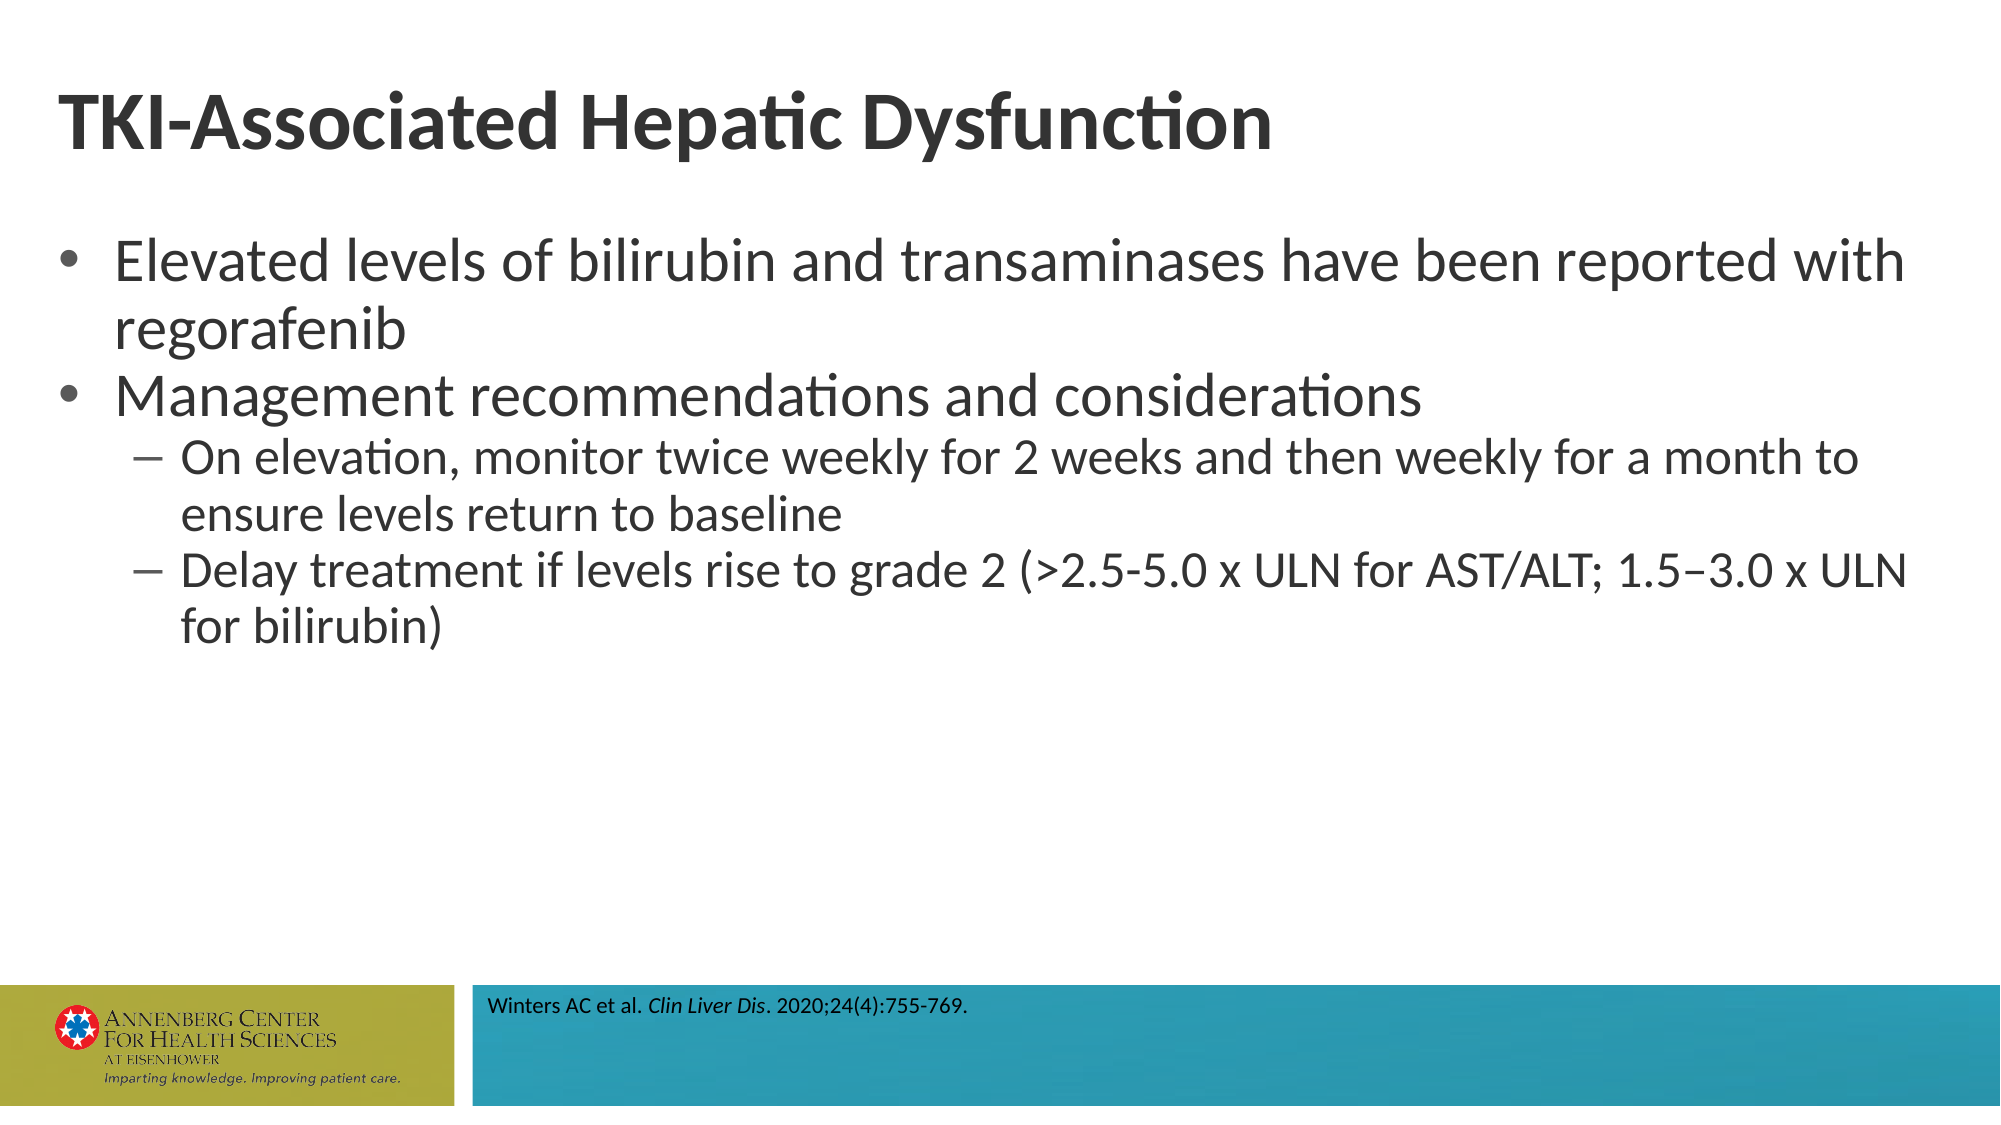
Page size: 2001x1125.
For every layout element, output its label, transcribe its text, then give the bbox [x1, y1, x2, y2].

picture [55, 1005, 400, 1086]
list Winters AC et al. Clin Liver Dis. 2020;24(4):755-769. [472, 985, 1960, 1106]
list Elevated levels of bilirubin and transaminases have been reported with regorafenib Management recommendations and considerations On elevation, monitor twice weekly for 2 weeks and then weekly for a month to ensure levels return to baseline Delay treatment if levels rise to grade 2 (>2.5-5.0 x ULN for AST/ALT; 1.5–3.0 x ULN for bilirubin) [43, 220, 1960, 928]
title TKI-Associated Hepatic Dysfunction [43, 28, 1960, 217]
